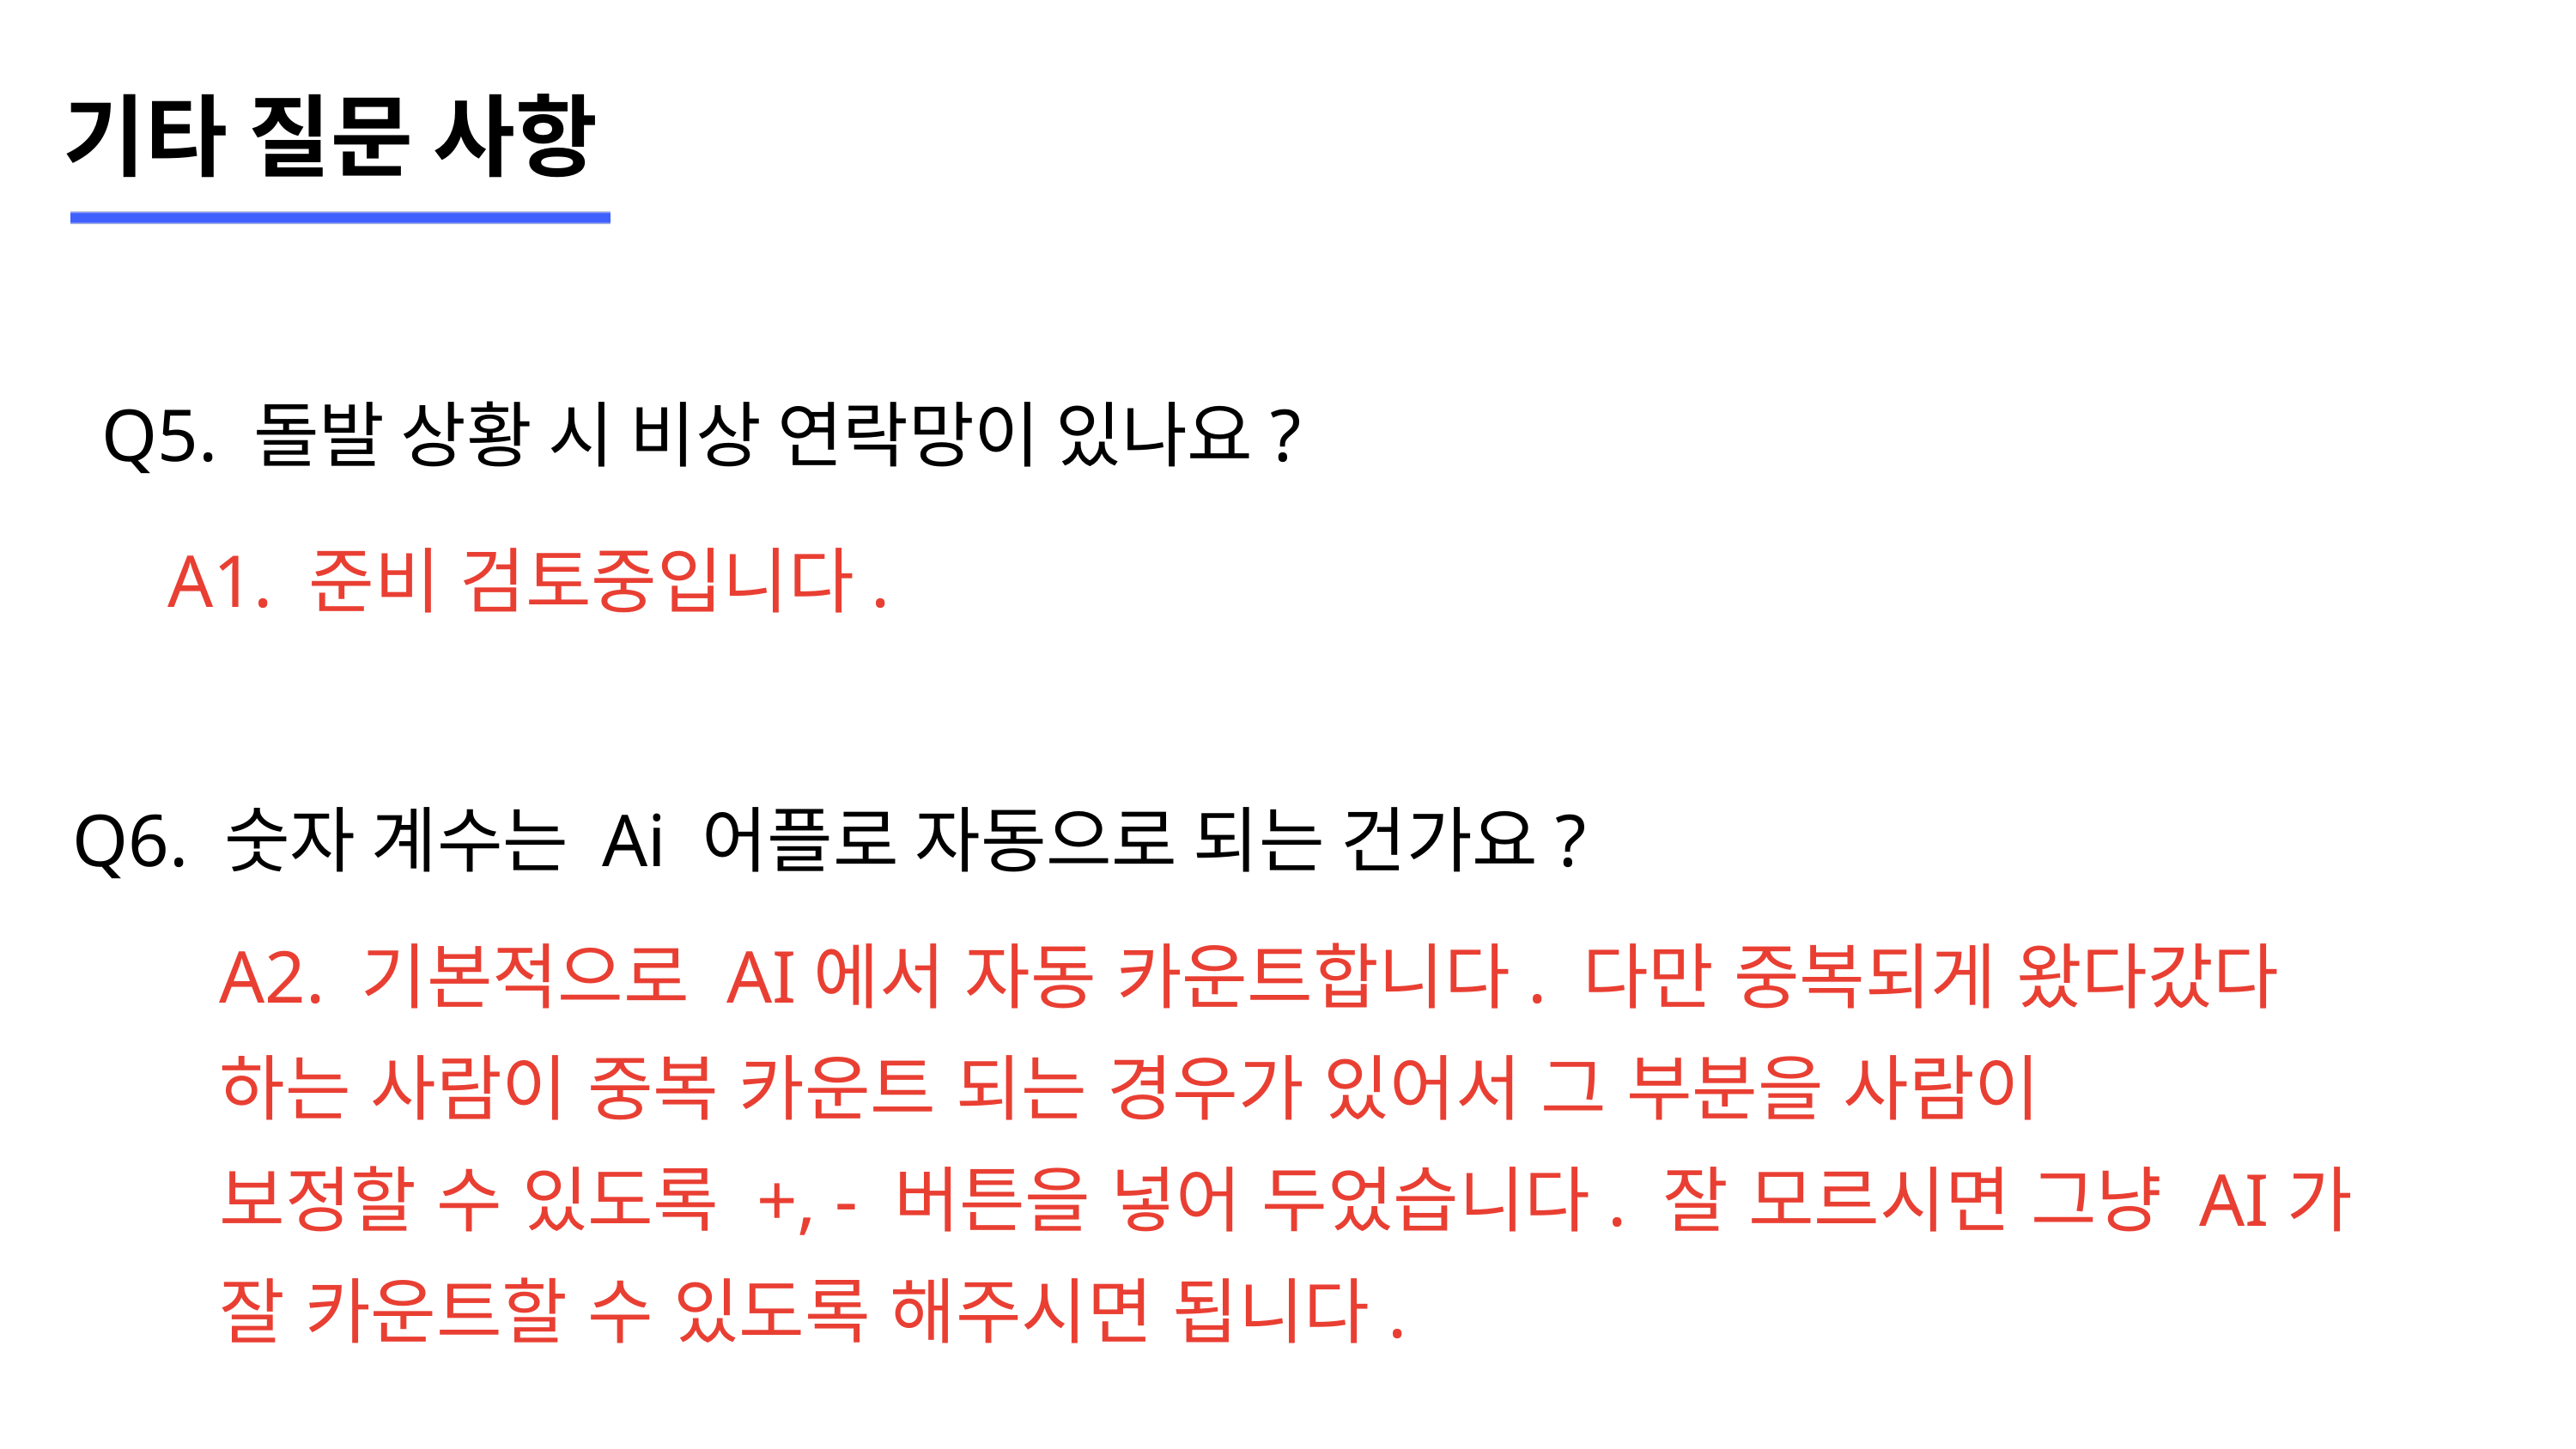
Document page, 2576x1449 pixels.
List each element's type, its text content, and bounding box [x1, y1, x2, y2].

text_box A2. 기본적으로 AI에서 자동 카운트합니다. 다만 중복되게 왔다갔다 하는 사람이 중복 카운트 되는 경우가 있어서 그 부분을 사람이 보정할 수 있도록 +, - 버튼을 넣어 두었습니다. 잘 모르시면 그냥 AI가 잘 카운트할 수 있도록 해주시면 됩니다. [213, 900, 2360, 1359]
text_box Q5. 돌발 상황 시 비상 연락망이 있나요? [95, 357, 1309, 482]
picture [70, 195, 611, 240]
text_box 기타 질문 사항 [57, 73, 605, 194]
text_box A1. 준비 검토중입니다. [161, 504, 897, 628]
text_box Q6. 숫자 계수는 Ai 어플로 자동으로 되는 건가요? [66, 762, 1594, 888]
